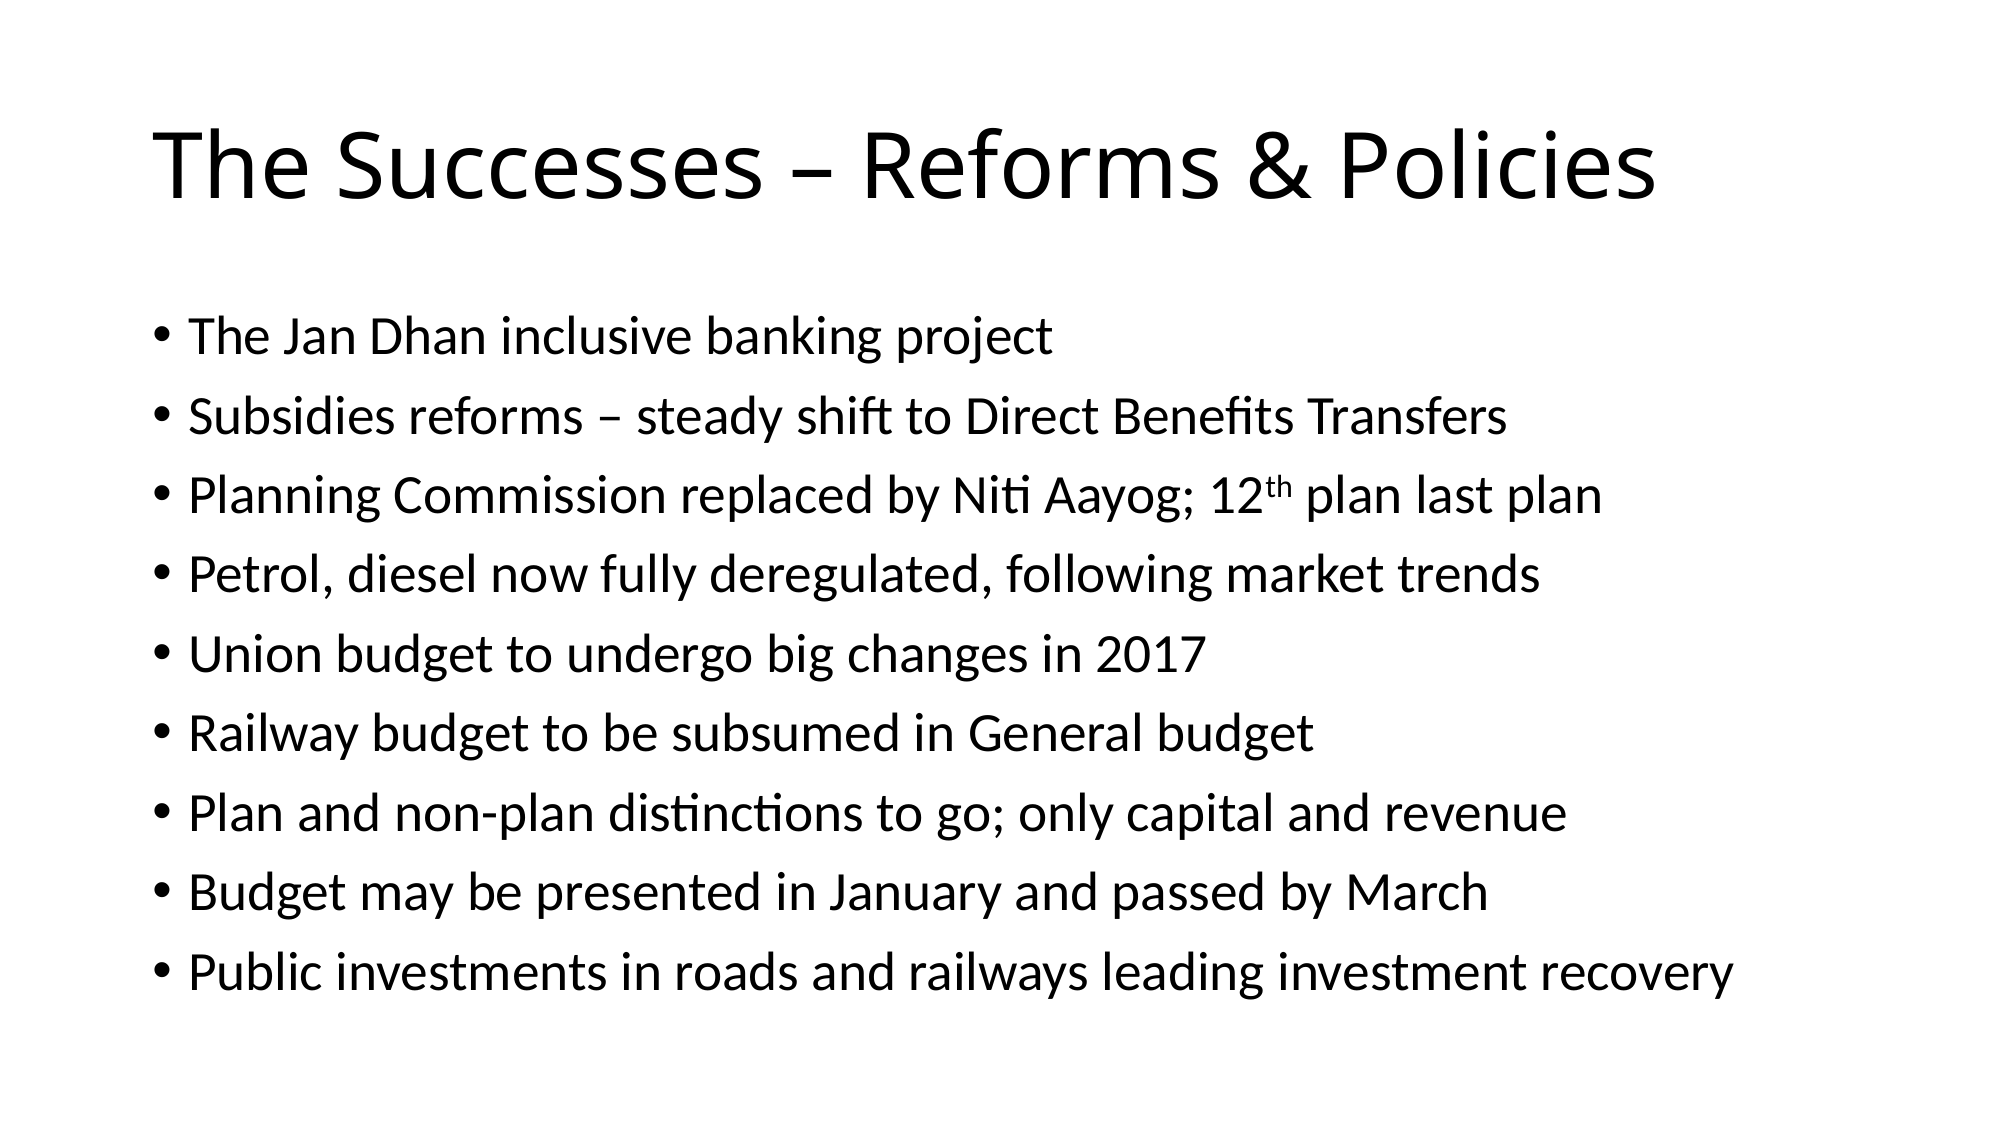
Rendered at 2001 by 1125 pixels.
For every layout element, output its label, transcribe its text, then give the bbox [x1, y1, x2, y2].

title The Successes – Reforms & Policies [137, 59, 1863, 278]
list The Jan Dhan inclusive banking project Subsidies reforms – steady shift to Direct Benefits Transfers Planning Commission replaced by Niti Aayog; 12th plan last plan Petrol, diesel now fully deregulated, following market trends Union budget to undergo big changes in 2017 Railway budget to be subsumed in General budget Plan and non-plan distinctions to go; only capital and revenue Budget may be presented in January and passed by March Public investments in roads and railways leading investment recovery [137, 299, 1863, 1014]
